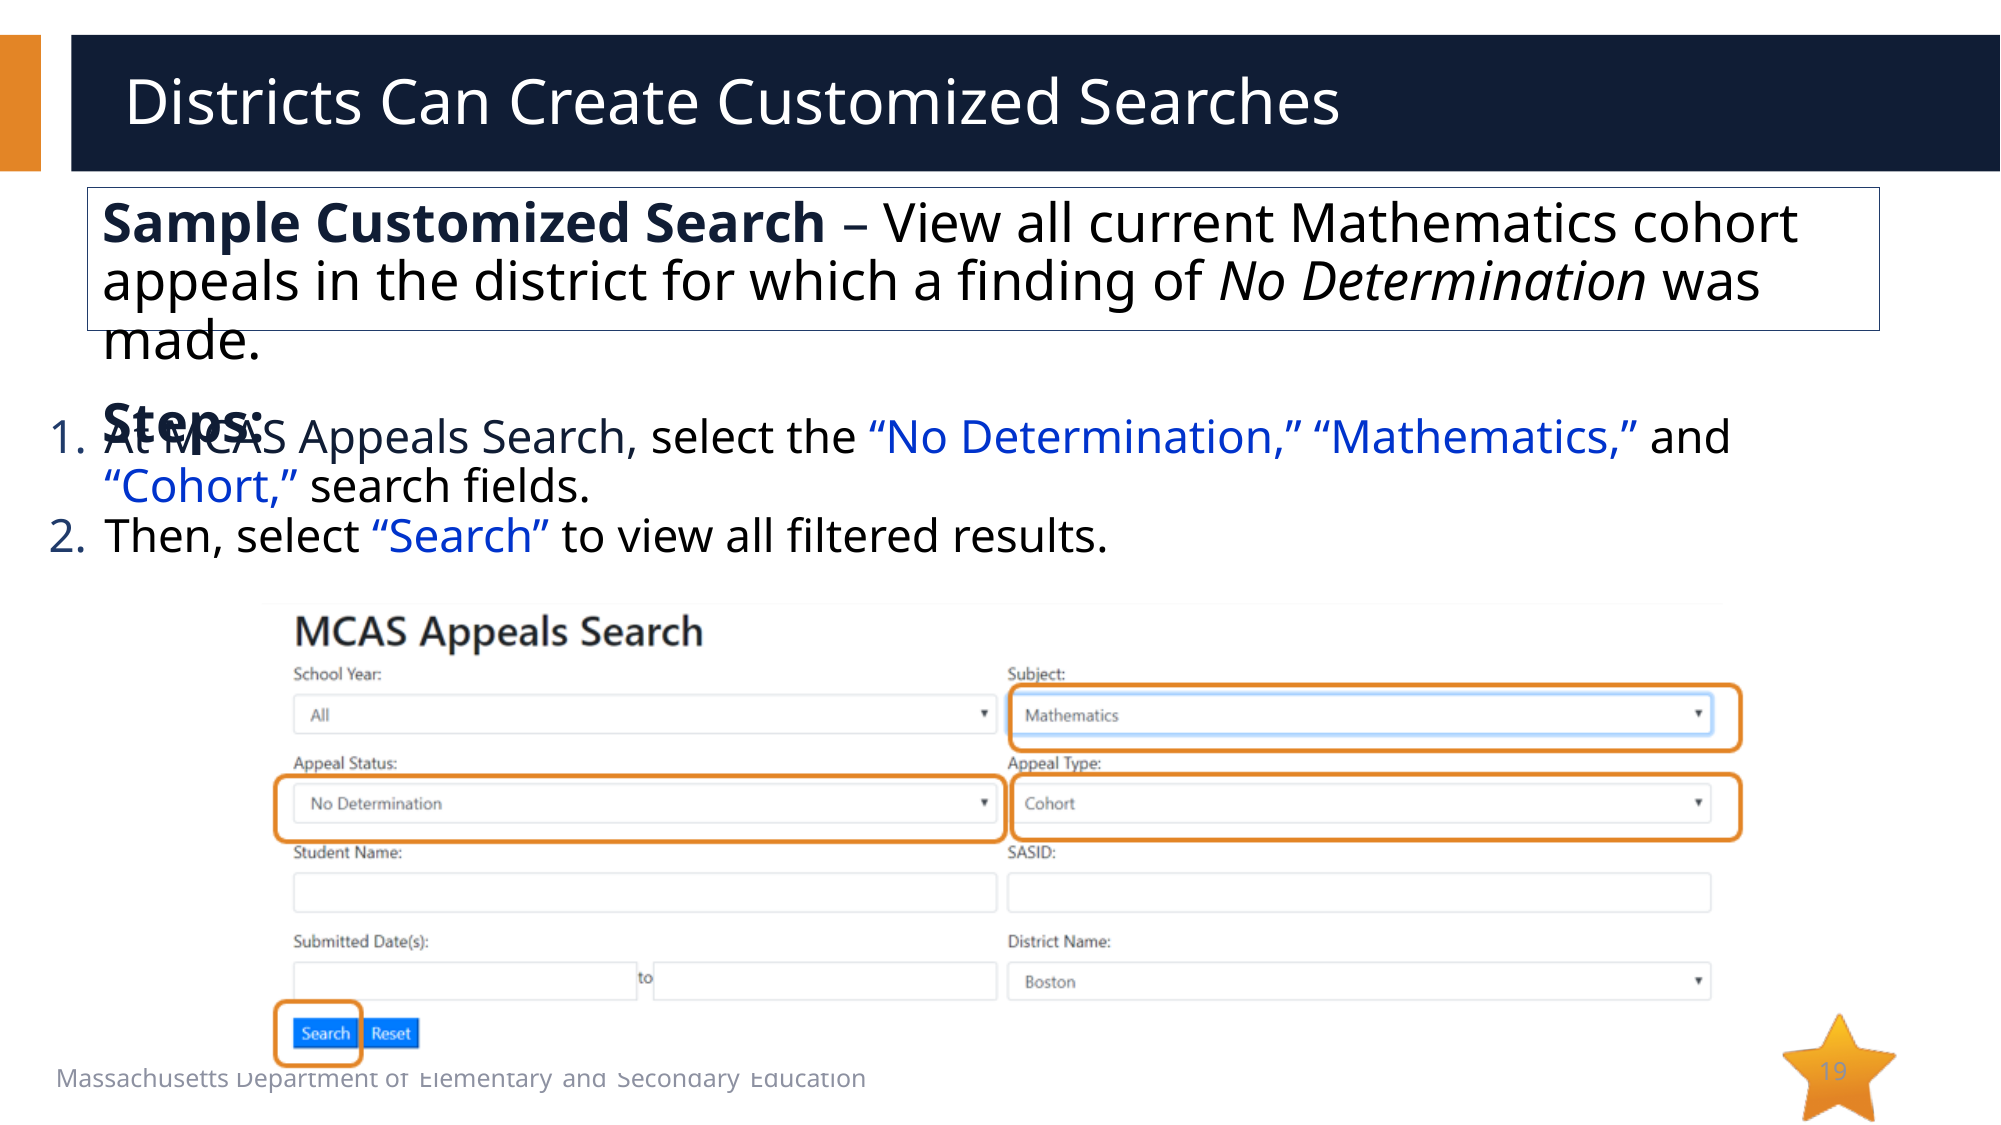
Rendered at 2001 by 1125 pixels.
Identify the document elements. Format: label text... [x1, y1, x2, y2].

picture [217, 603, 1751, 1073]
list At MCAS Appeals Search, select the “No Determination,” “Mathematics,” and “Cohort,” search fields. Then, select “Search” to view all filtered results. [14, 406, 1880, 596]
slide_number 19 [1412, 1042, 1863, 1103]
list Sample Customized Search – View all current Mathematics cohort appeals in the district for which a finding of No Determination was made. Steps: [87, 187, 1880, 331]
picture [1773, 1000, 1909, 1125]
title Districts Can Create Customized Searches [93, 58, 1959, 150]
